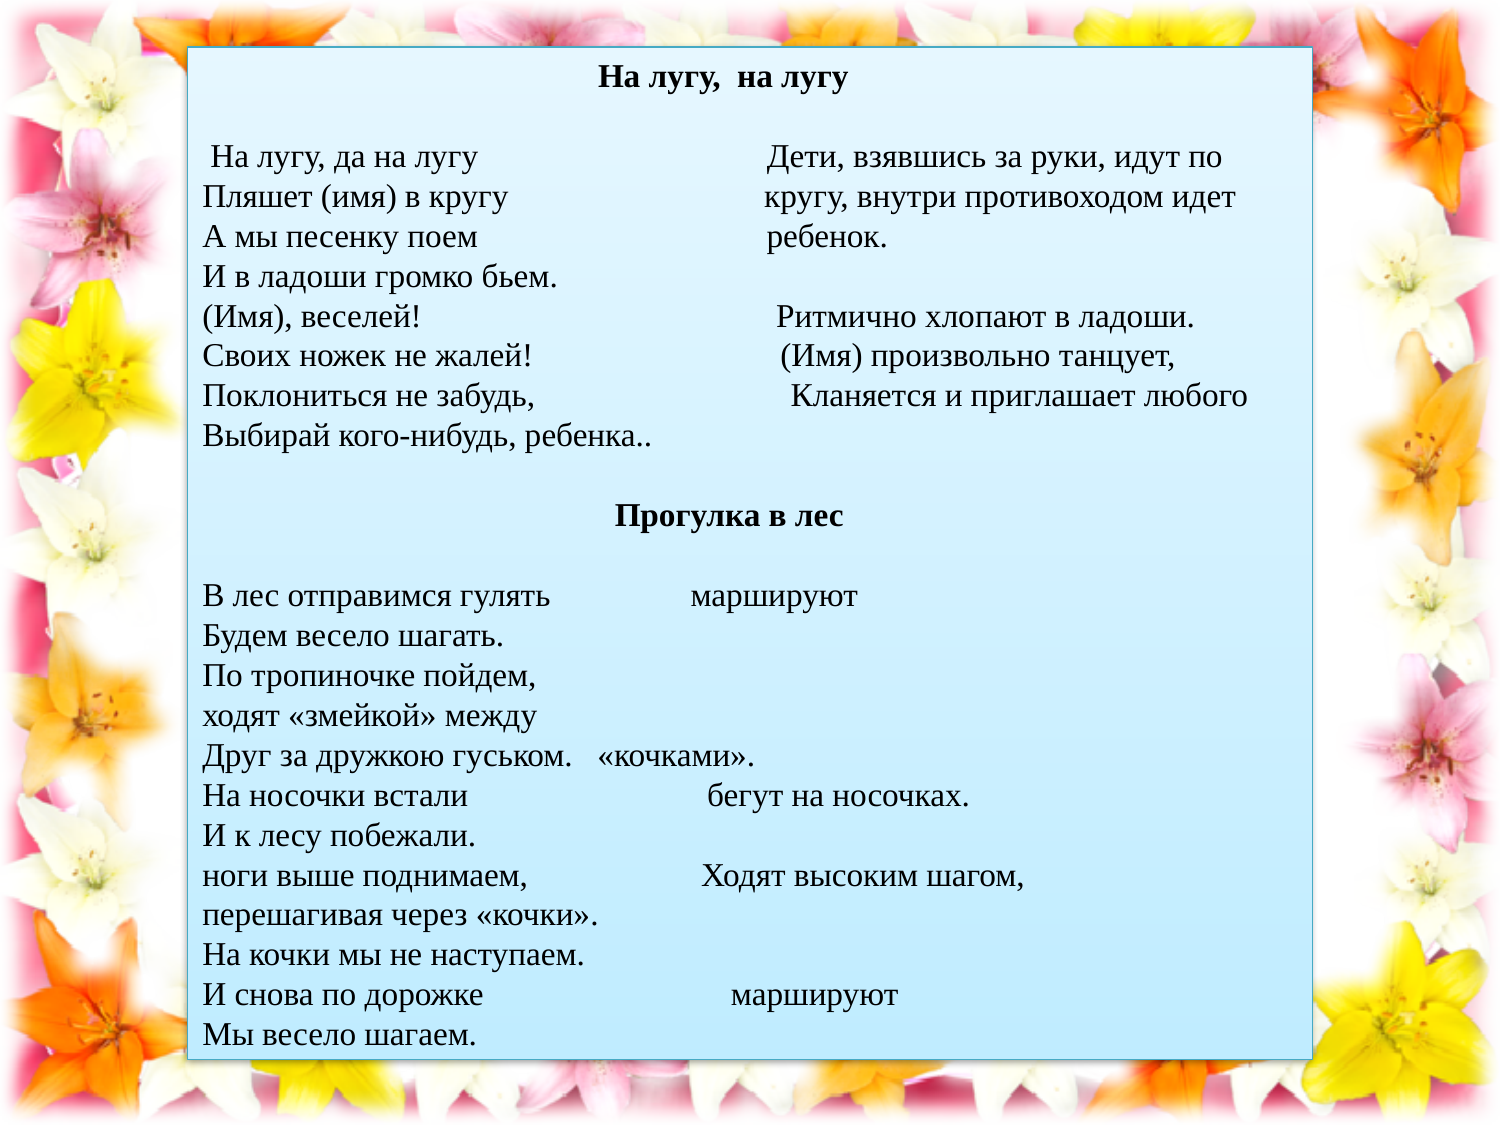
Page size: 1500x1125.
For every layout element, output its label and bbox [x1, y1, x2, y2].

list [0, 0, 1500, 1125]
